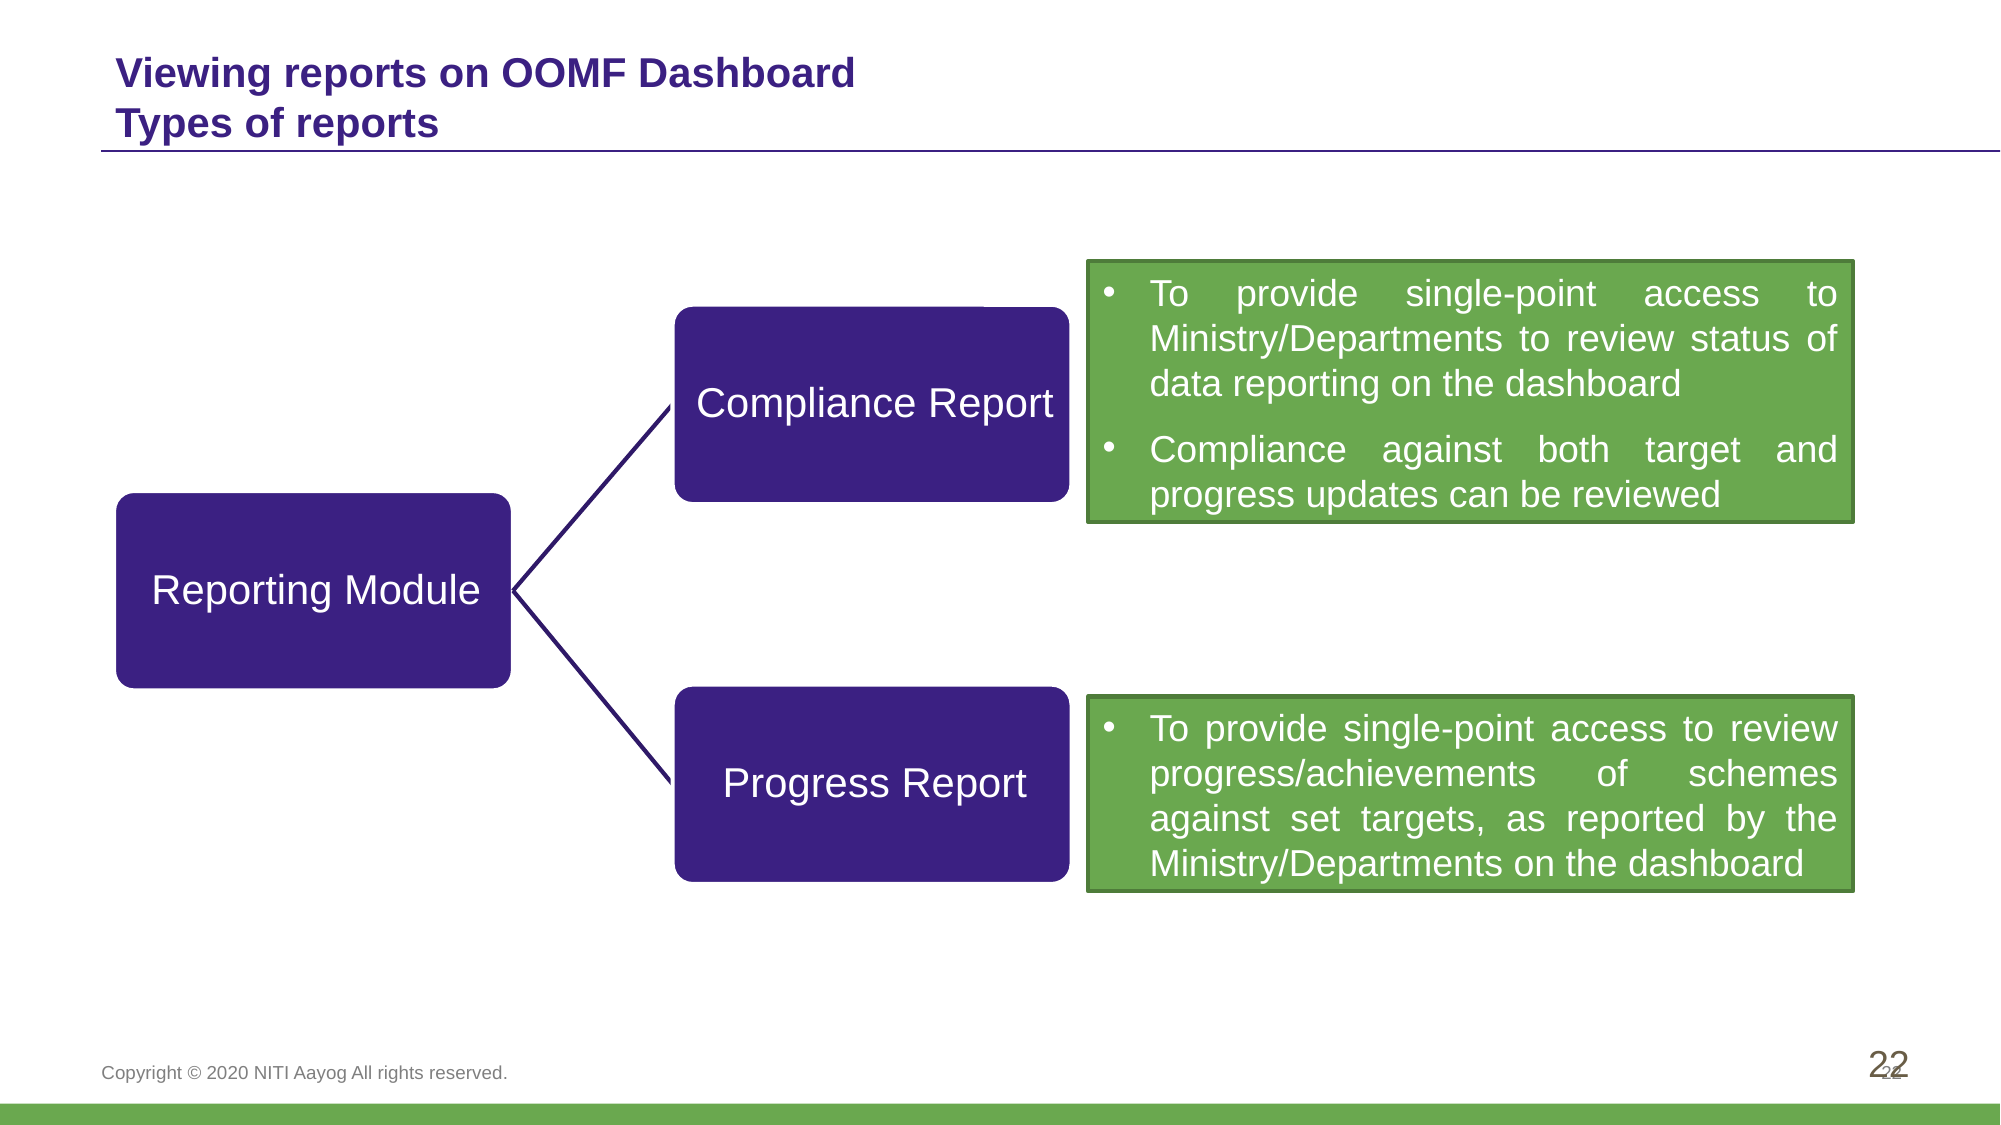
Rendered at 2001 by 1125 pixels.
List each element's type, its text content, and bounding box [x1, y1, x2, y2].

slide_number 22 [1853, 1019, 1974, 1106]
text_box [113, 161, 1072, 1021]
text_box To provide single-point access to Ministry/Departments to review status of data reporting on the dashboard Compliance against both target and progress updates can be reviewed [1086, 259, 1855, 524]
text_box To provide single-point access to review progress/achievements of schemes against set targets, as reported by the Ministry/Departments on the dashboard [1086, 694, 1855, 893]
text_box Viewing reports on OOMF Dashboard Types of reports [100, 30, 1900, 117]
